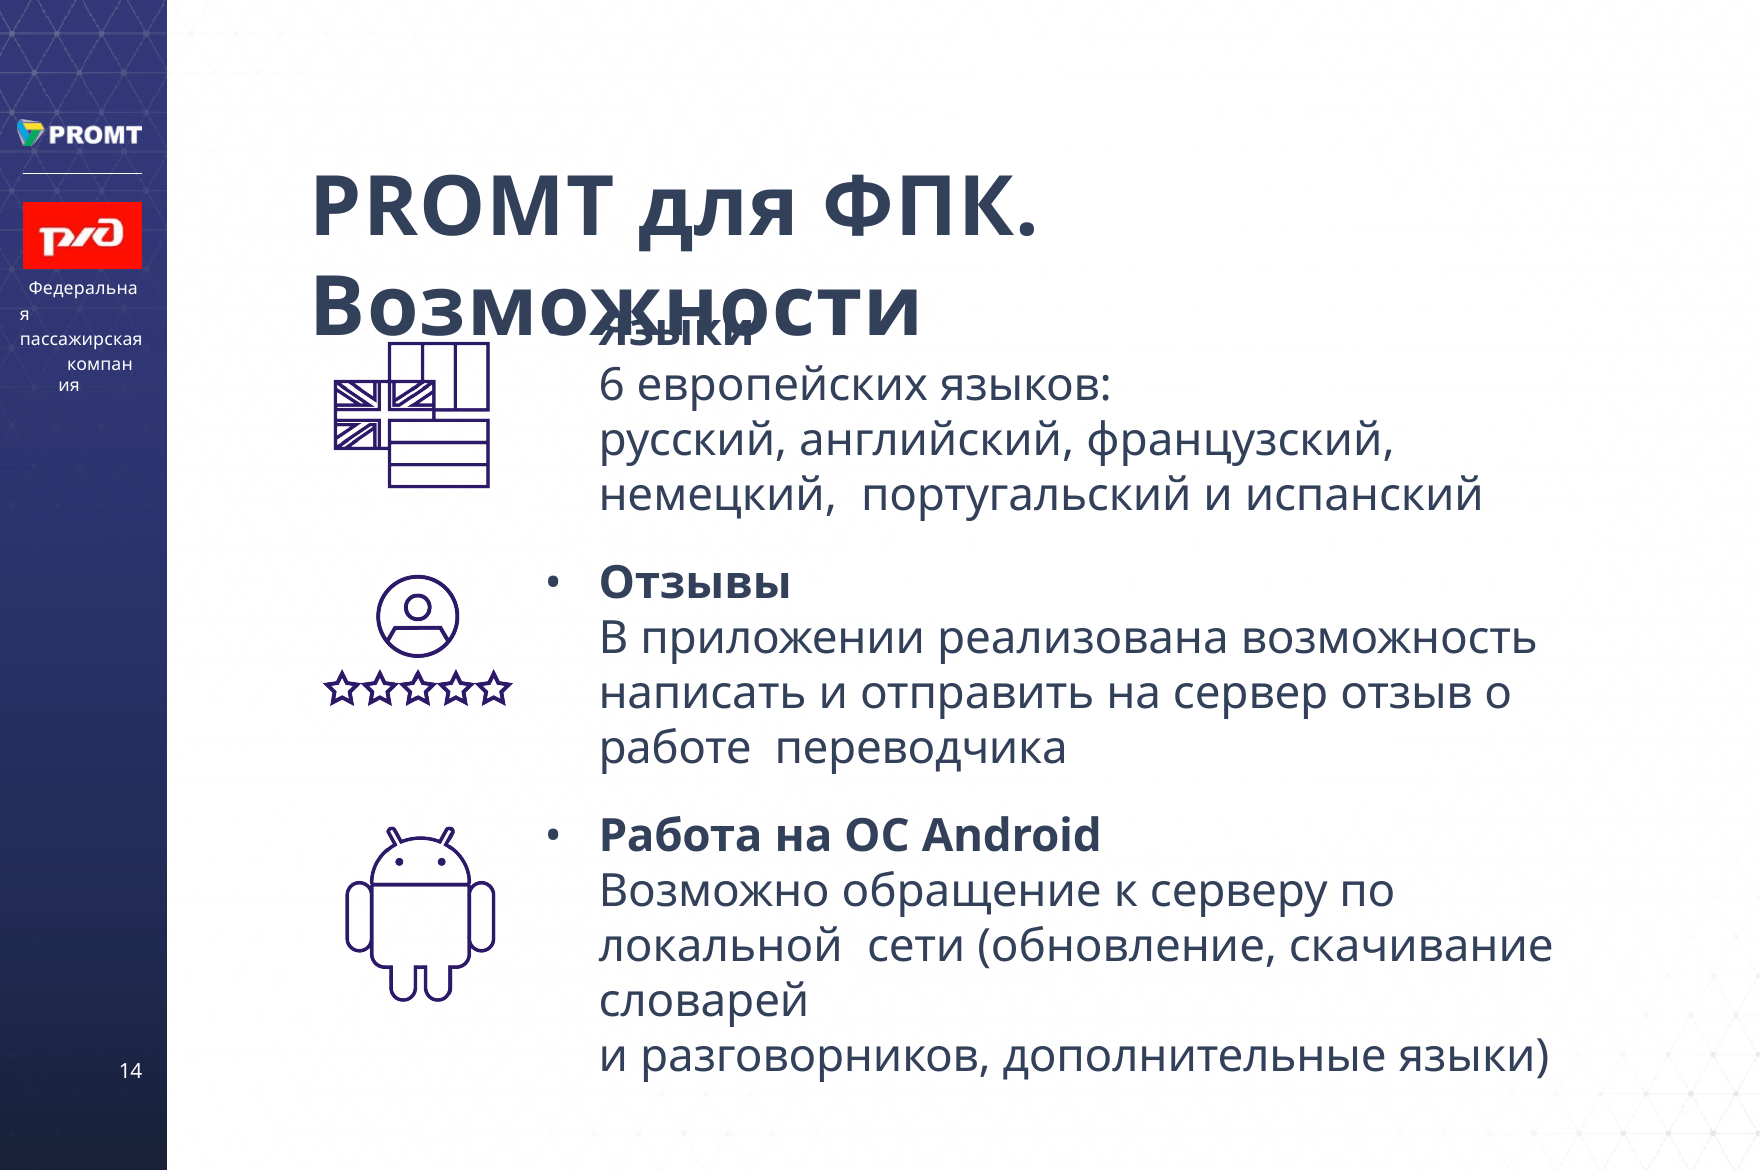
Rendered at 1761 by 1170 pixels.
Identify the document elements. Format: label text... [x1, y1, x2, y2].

text_box Языки 6 европейских языков: русский, английский, французский, немецкий, португальский и испанский Отзывы В приложении реализована возможность написать и отправить на сервер отзыв о работе переводчика Работа на ОС Android Возможно обращение к серверу по локальной сети (обновление, скачивание словарей и разговорников, дополнительные языки) [542, 297, 1619, 1081]
text_box [23, 202, 141, 269]
title PROMT для ФПК. Возможности [141, 150, 1619, 353]
text_box [16, 119, 142, 146]
slide_number 14 [114, 1056, 146, 1170]
text_box Федеральная пассажирская компания [17, 271, 145, 396]
picture [0, 0, 1760, 1170]
